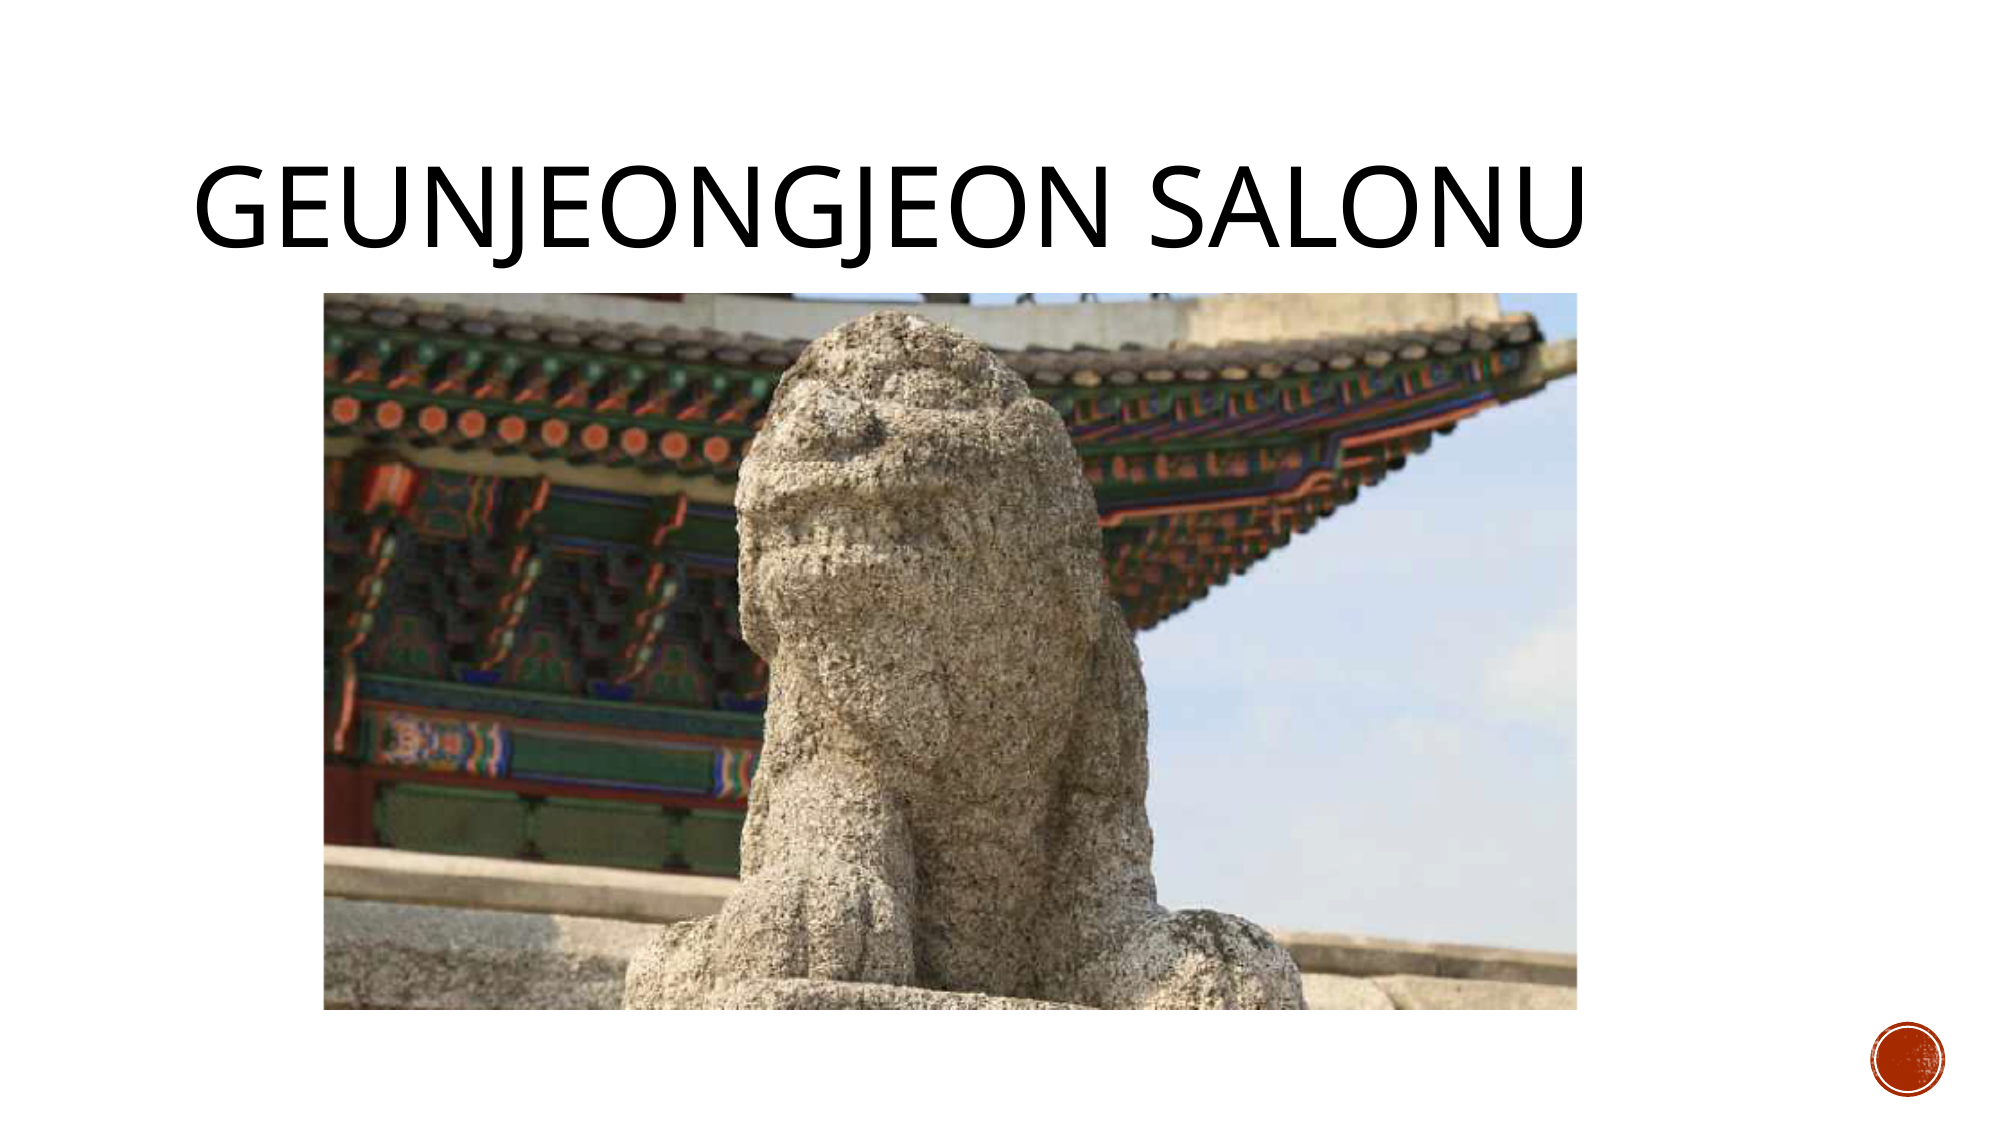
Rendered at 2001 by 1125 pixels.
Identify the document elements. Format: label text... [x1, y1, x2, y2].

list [321, 296, 1579, 1005]
title Geunjeongjeon Salonu [175, 79, 1826, 344]
